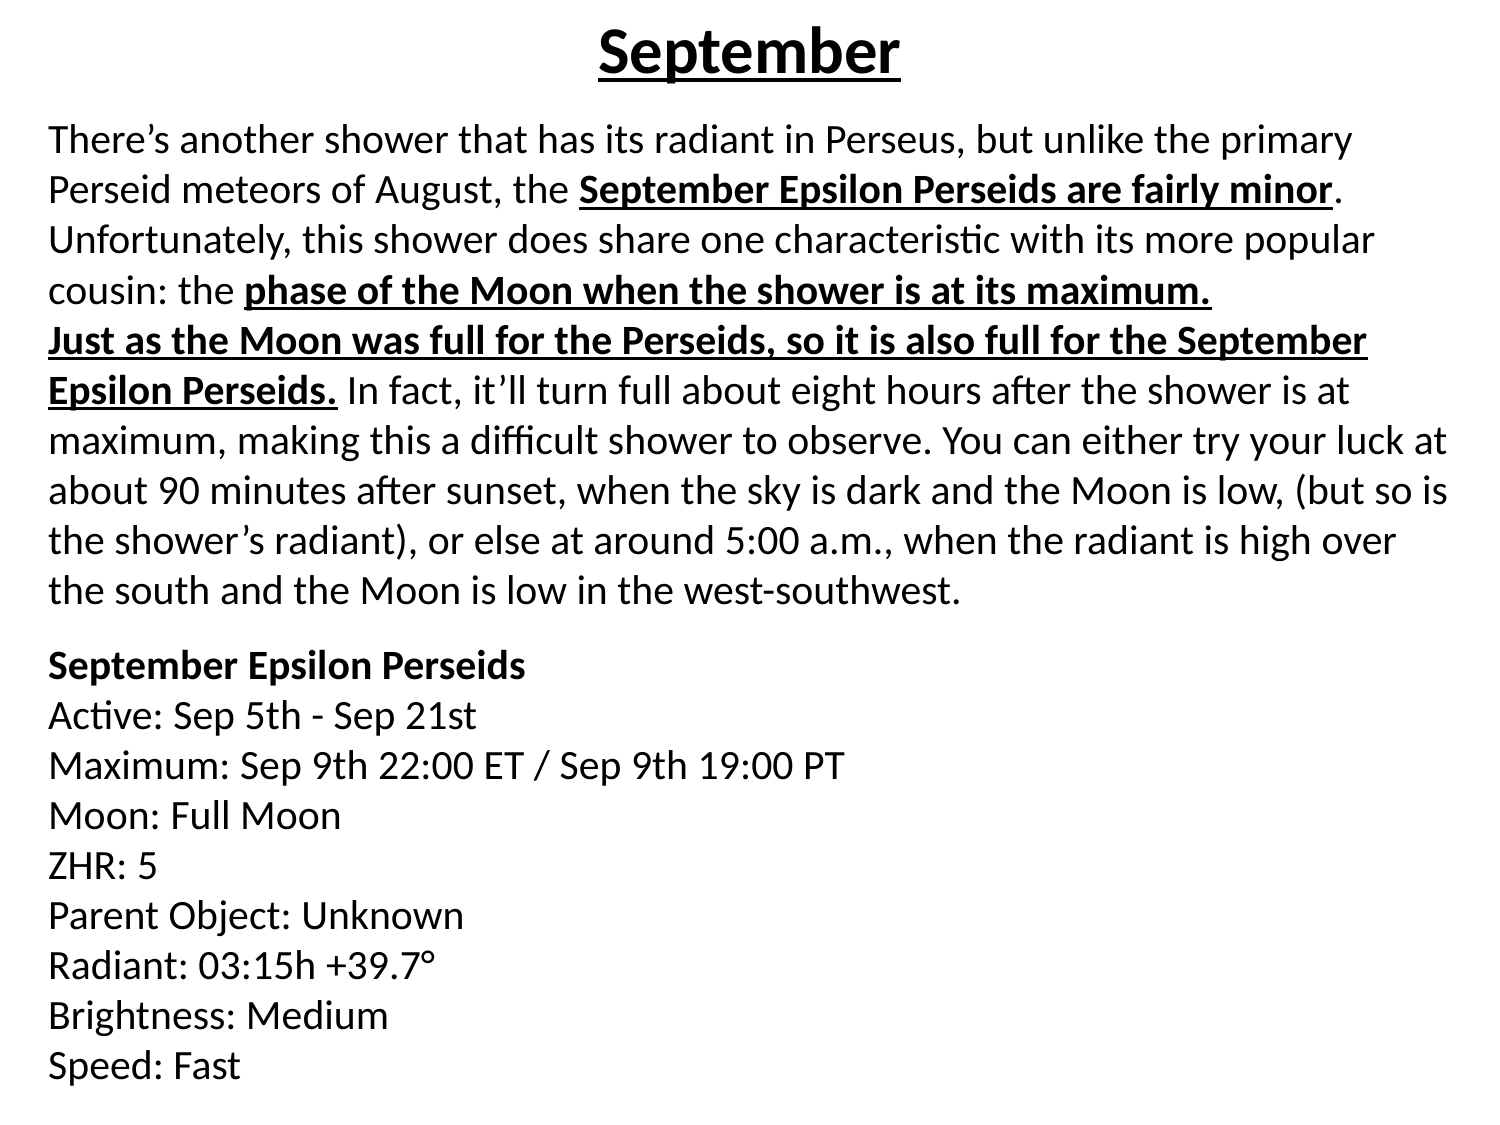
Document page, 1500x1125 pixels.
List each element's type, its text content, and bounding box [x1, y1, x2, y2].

text_box September There’s another shower that has its radiant in Perseus, but unlike the primary Perseid meteors of August, the September Epsilon Perseids are fairly minor. Unfortunately, this shower does share one characteristic with its more popular cousin: the phase of the Moon when the shower is at its maximum. Just as the Moon was full for the Perseids, so it is also full for the September Epsilon Perseids. In fact, it’ll turn full about eight hours after the shower is at maximum, making this a difficult shower to observe. You can either try your luck at about 90 minutes after sunset, when the sky is dark and the Moon is low, (but so is the shower’s radiant), or else at around 5:00 a.m., when the radiant is high over the south and the Moon is low in the west-southwest. September Epsilon Perseids Active: Sep 5th - Sep 21st Maximum: Sep 9th 22:00 ET / Sep 9th 19:00 PT Moon: Full Moon ZHR: 5 Parent Object: Unknown Radiant: 03:15h +39.7° Brightness: Medium Speed: Fast [33, 0, 1467, 1096]
